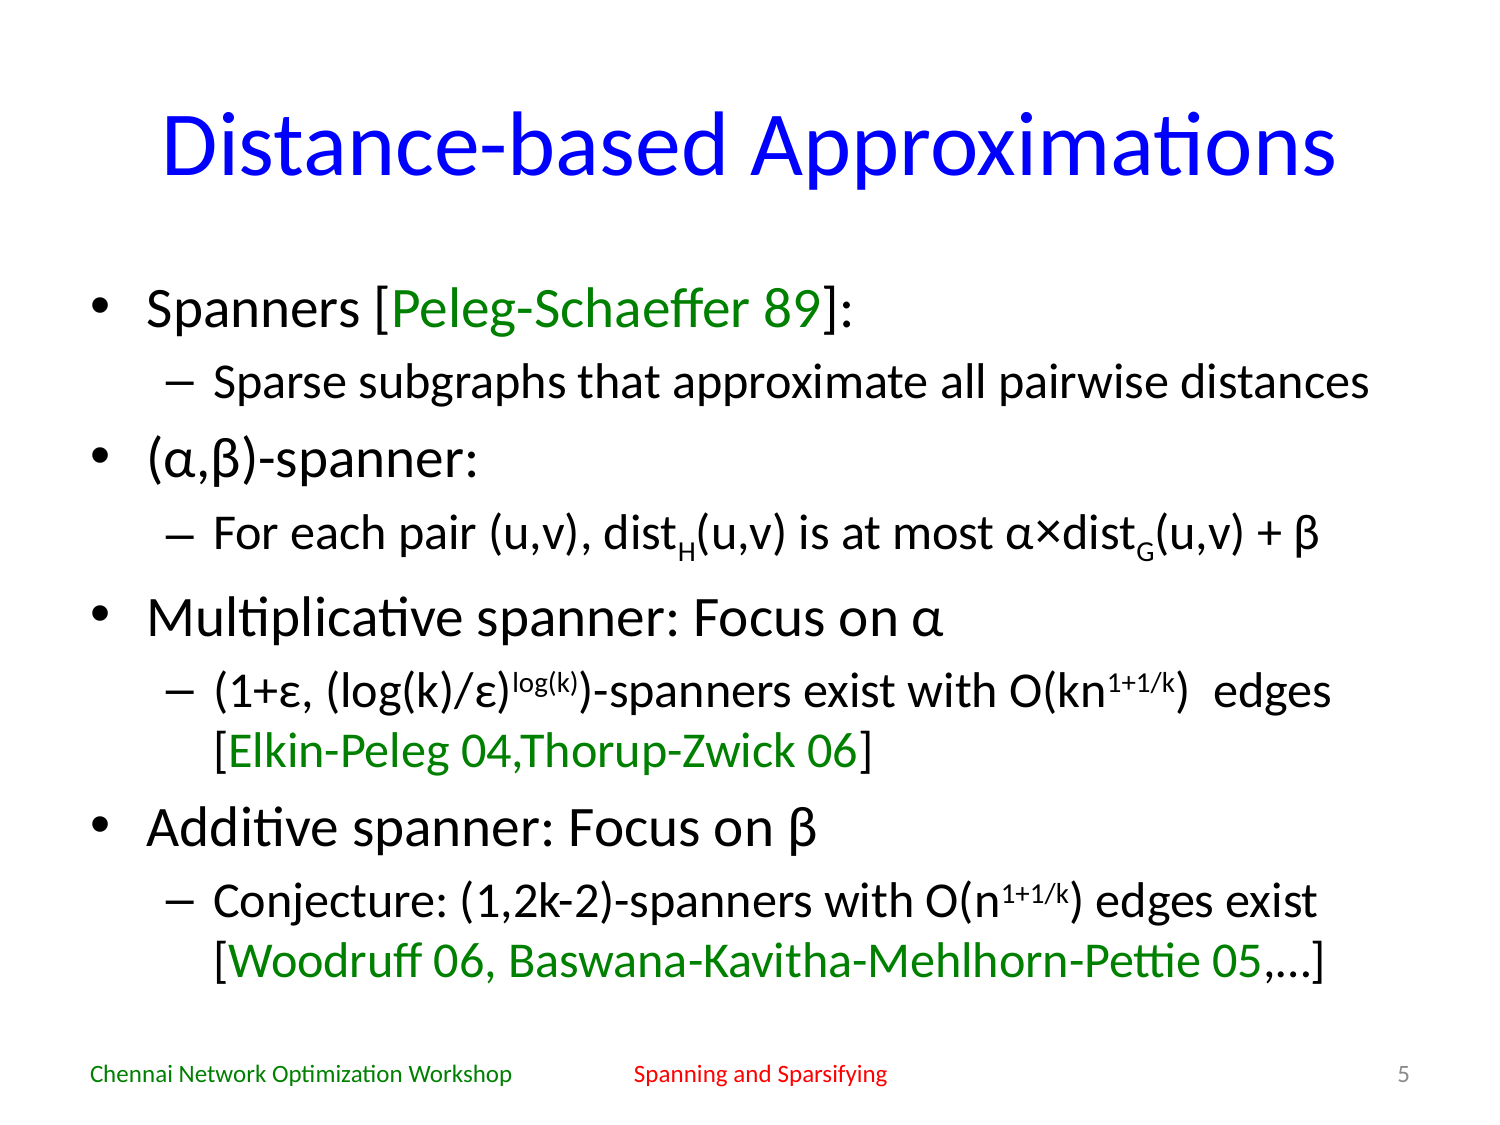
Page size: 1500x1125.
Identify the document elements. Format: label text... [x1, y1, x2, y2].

list Spanners [Peleg-Schaeffer 89]: Sparse subgraphs that approximate all pairwise distances (α,β)-spanner: For each pair (u,v), distH(u,v) is at most α×distG(u,v) + β Multiplicative spanner: Focus on α (1+ε, (log(k)/ε)log(k))-spanners exist with O(kn1+1/k) edges [Elkin-Peleg 04,Thorup-Zwick 06] Additive spanner: Focus on β Conjecture: (1,2k-2)-spanners with O(n1+1/k) edges exist [Woodruff 06, Baswana-Kavitha-Mehlhorn-Pettie 05,…] [75, 262, 1446, 1005]
slide_number Chennai Network Optimization Workshop [75, 1042, 532, 1103]
footer Spanning and Sparsifying [608, 1042, 914, 1103]
title Distance-based Approximations [75, 45, 1425, 233]
slide_number 5 [1074, 1042, 1425, 1103]
